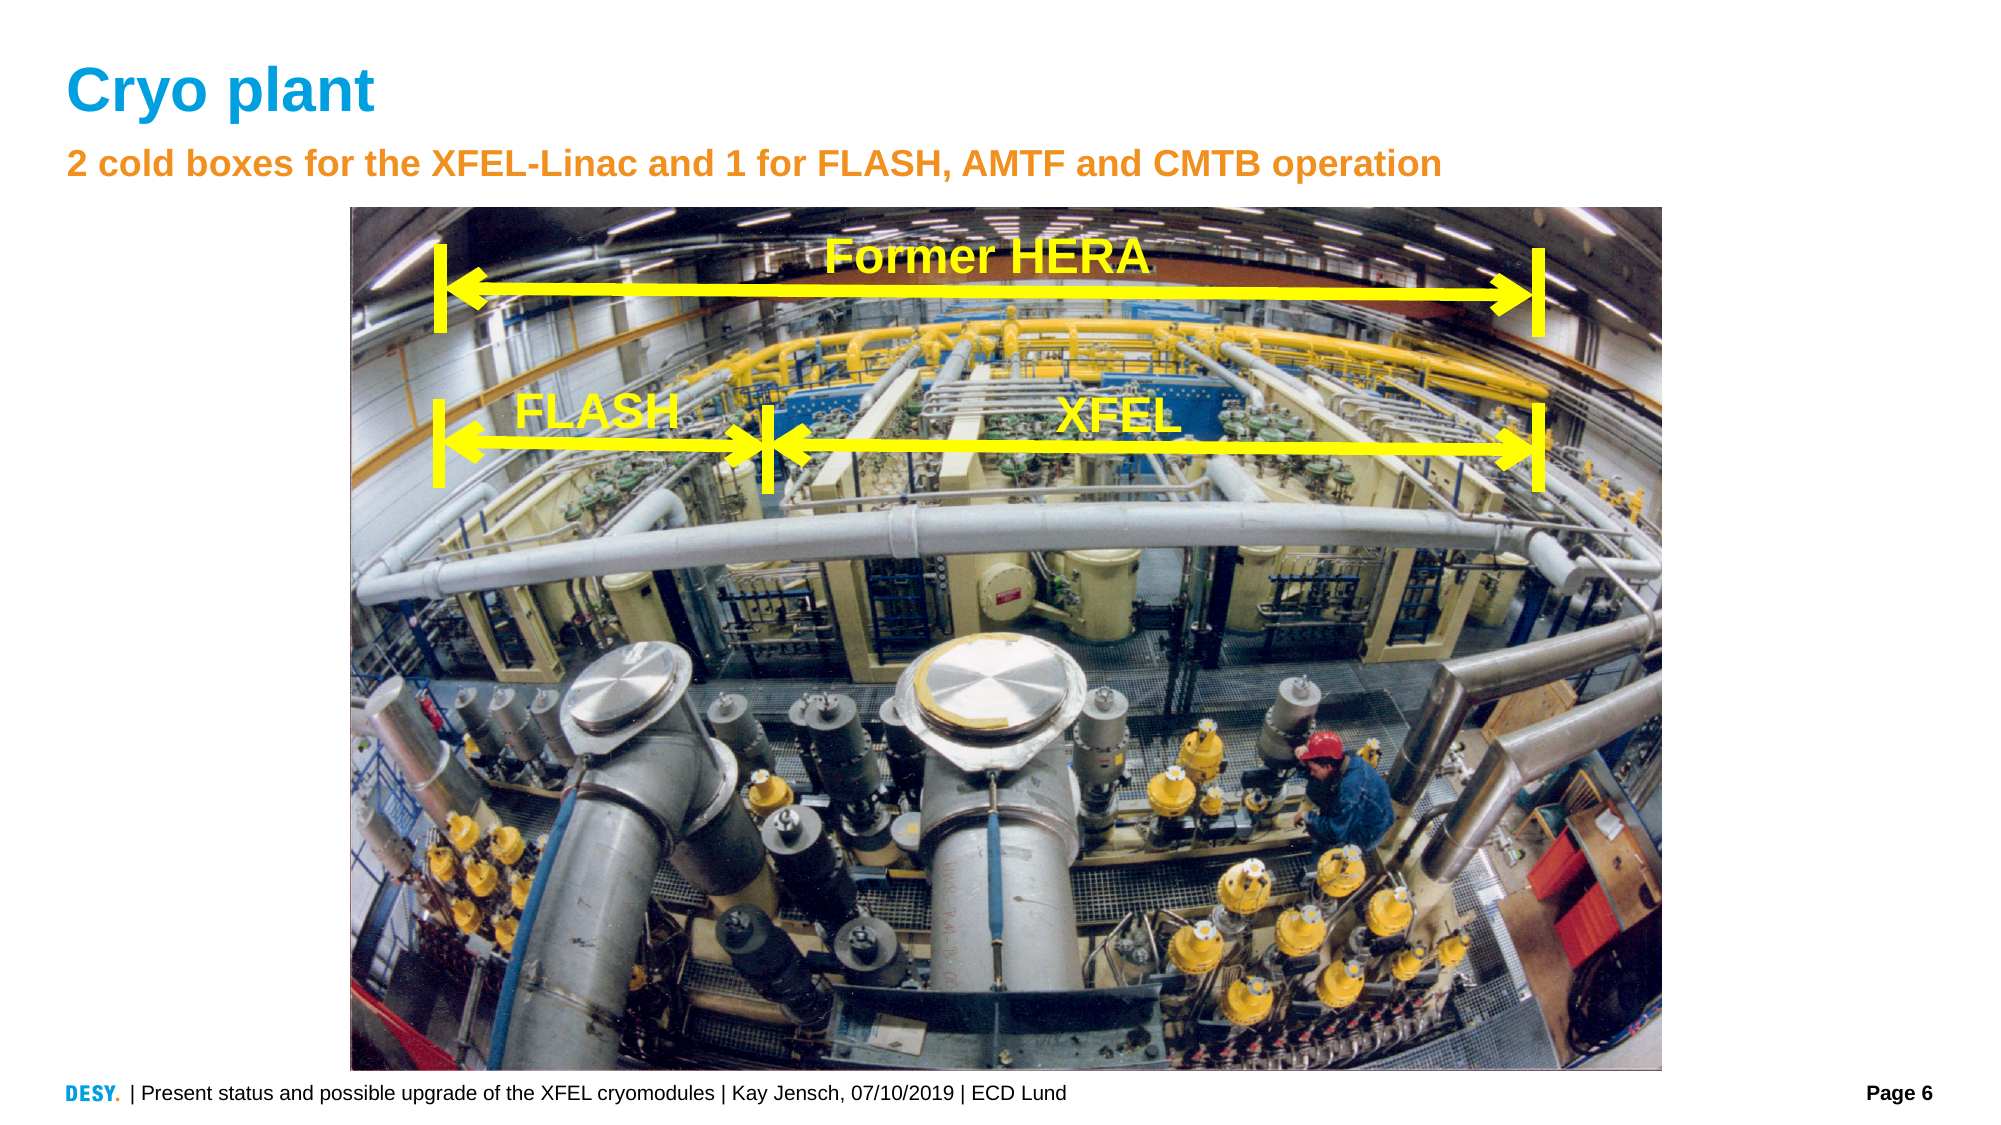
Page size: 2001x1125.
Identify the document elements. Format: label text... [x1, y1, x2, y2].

footer | Present status and possible upgrade of the XFEL cryomodules | Kay Jensch, 07/10/2019 | ECD Lund [129, 1079, 1762, 1111]
title Cryo plant [66, 57, 1933, 132]
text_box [350, 207, 1662, 1071]
list 2 cold boxes for the XFEL-Linac and 1 for FLASH, AMTF and CMTB operation [66, 134, 1933, 197]
